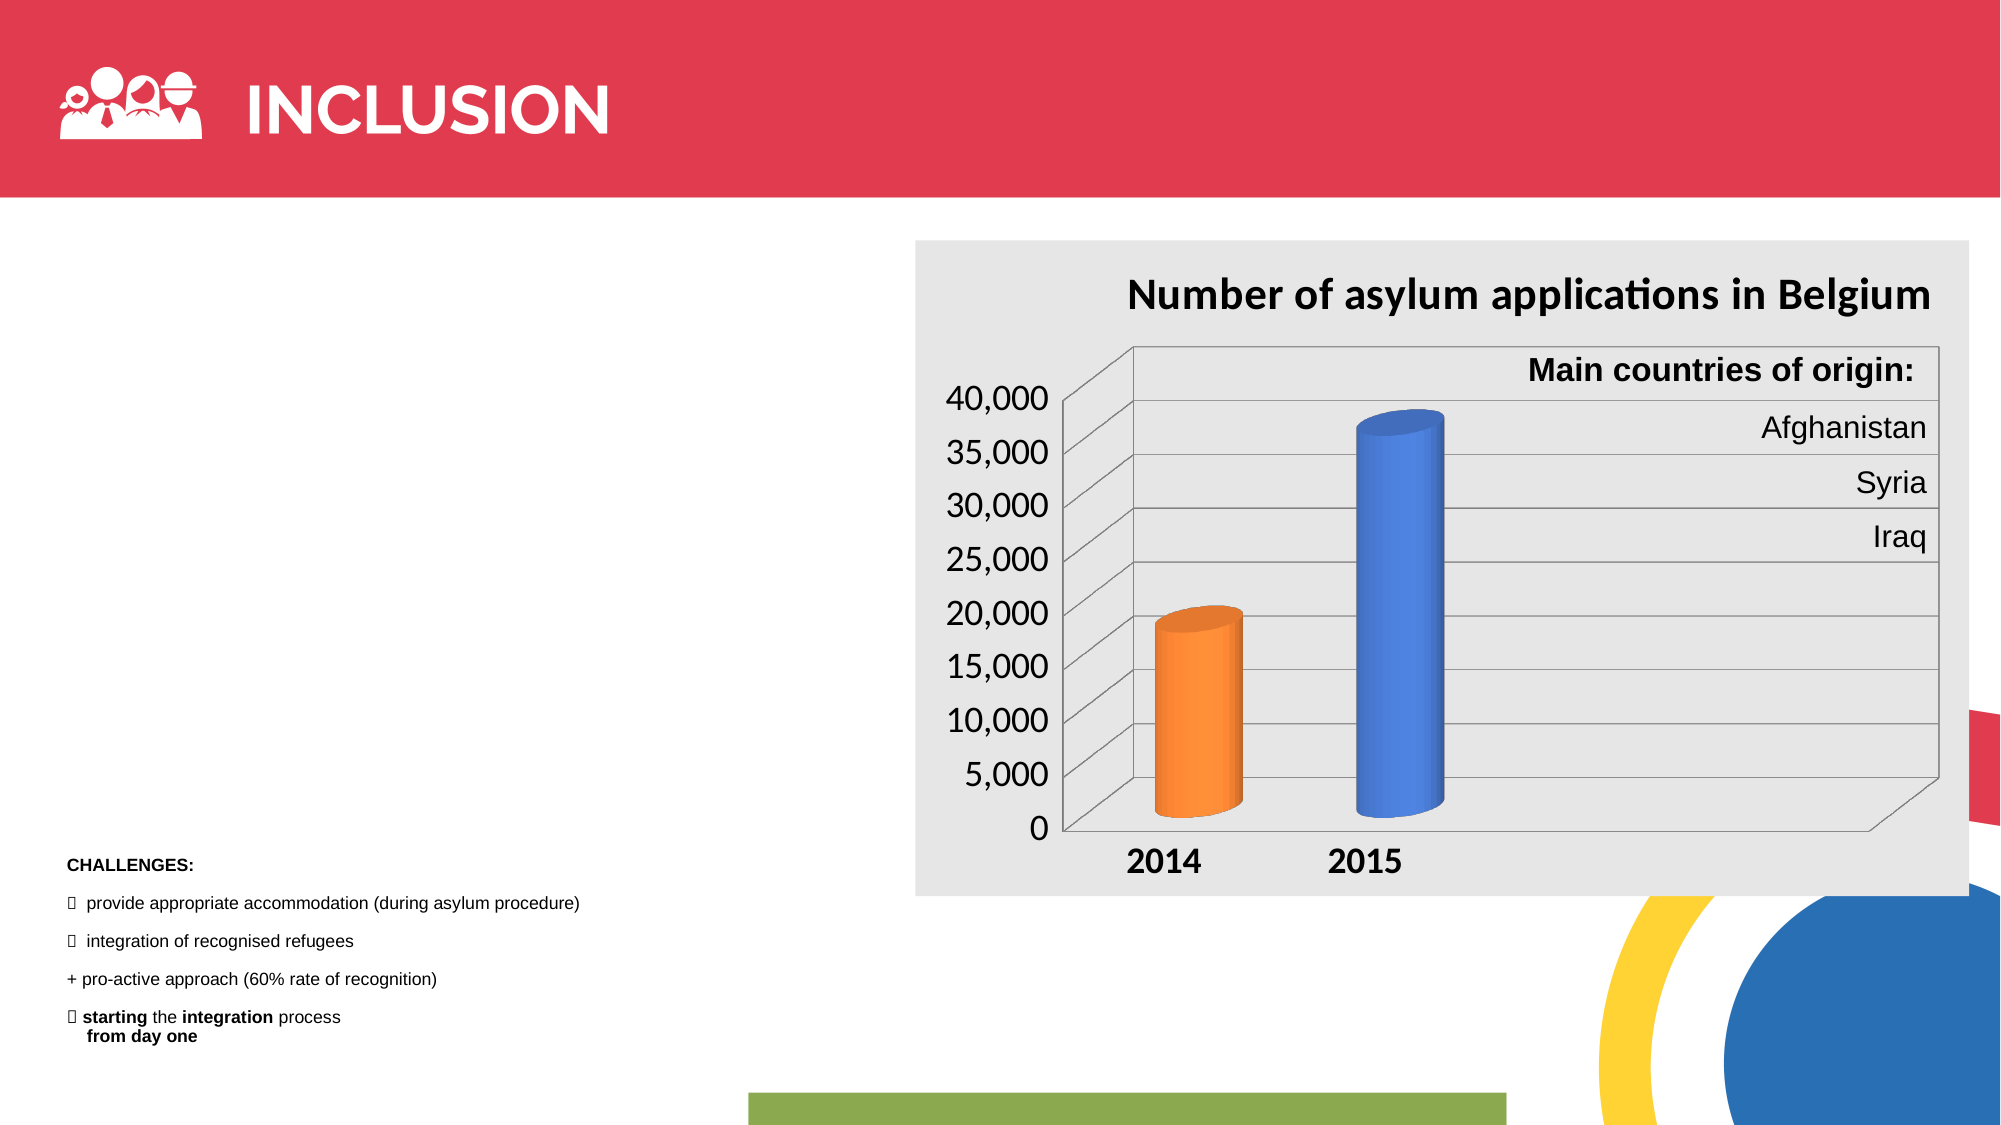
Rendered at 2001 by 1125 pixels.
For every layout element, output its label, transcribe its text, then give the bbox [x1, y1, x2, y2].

title CHALLENGES:  provide appropriate accommodation (during asylum procedure)  integration of recognised refugees + pro-active approach (60% rate of recognition)  starting the integration process from day one [51, 769, 1000, 1054]
picture [0, 0, 2001, 1125]
chart [915, 240, 1970, 897]
